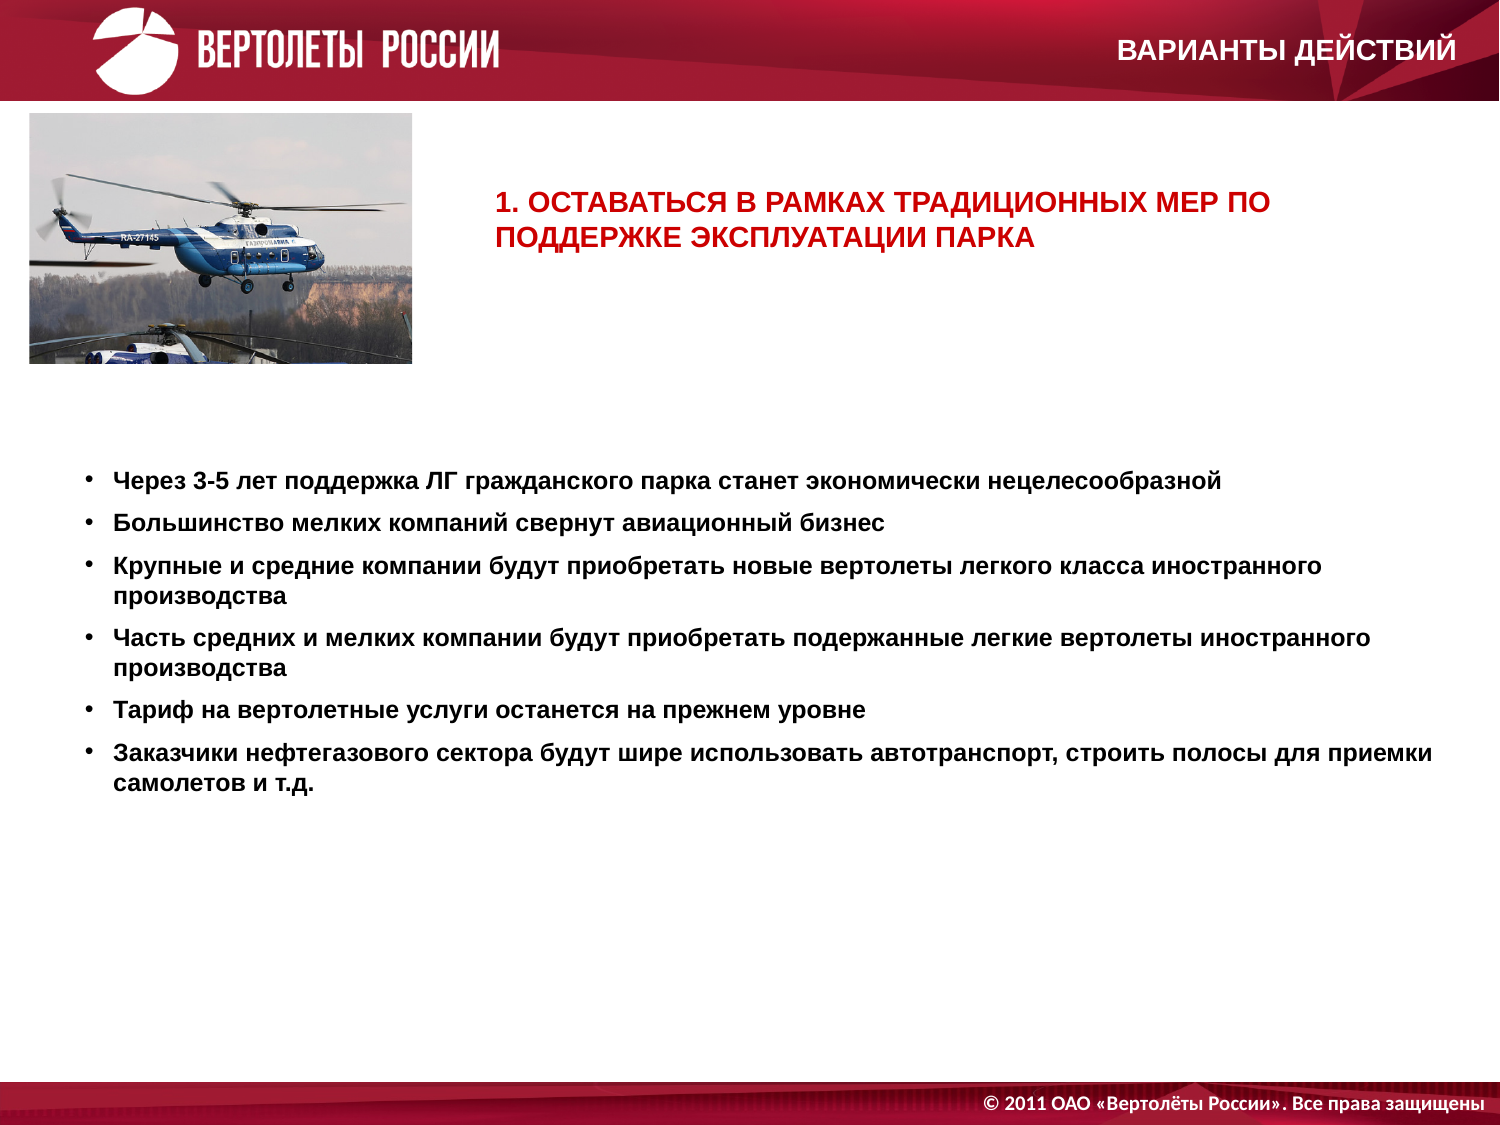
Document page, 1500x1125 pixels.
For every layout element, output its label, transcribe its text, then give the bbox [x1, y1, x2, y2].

picture [29, 113, 413, 364]
text_box Через 3-5 лет поддержка ЛГ гражданского парка станет экономически нецелесообразной Большинство мелких компаний свернут авиационный бизнес Крупные и средние компании будут приобретать новые вертолеты легкого класса иностранного производства Часть средних и мелких компании будут приобретать подержанные легкие вертолеты иностранного производства Тариф на вертолетные услуги останется на прежнем уровне Заказчики нефтегазового сектора будут шире использовать автотранспорт, строить полосы для приемки самолетов и т.д. [70, 426, 1468, 804]
picture [0, 1082, 1500, 1125]
text_box ВАРИАНТЫ ДЕЙСТВИЙ [538, 23, 1473, 74]
text_box 1. ОСТАВАТЬСЯ В РАМКАХ ТРАДИЦИОННЫХ МЕР ПО ПОДДЕРЖКЕ ЭКСПЛУАТАЦИИ ПАРКА [480, 175, 1473, 261]
picture [0, 0, 1499, 101]
